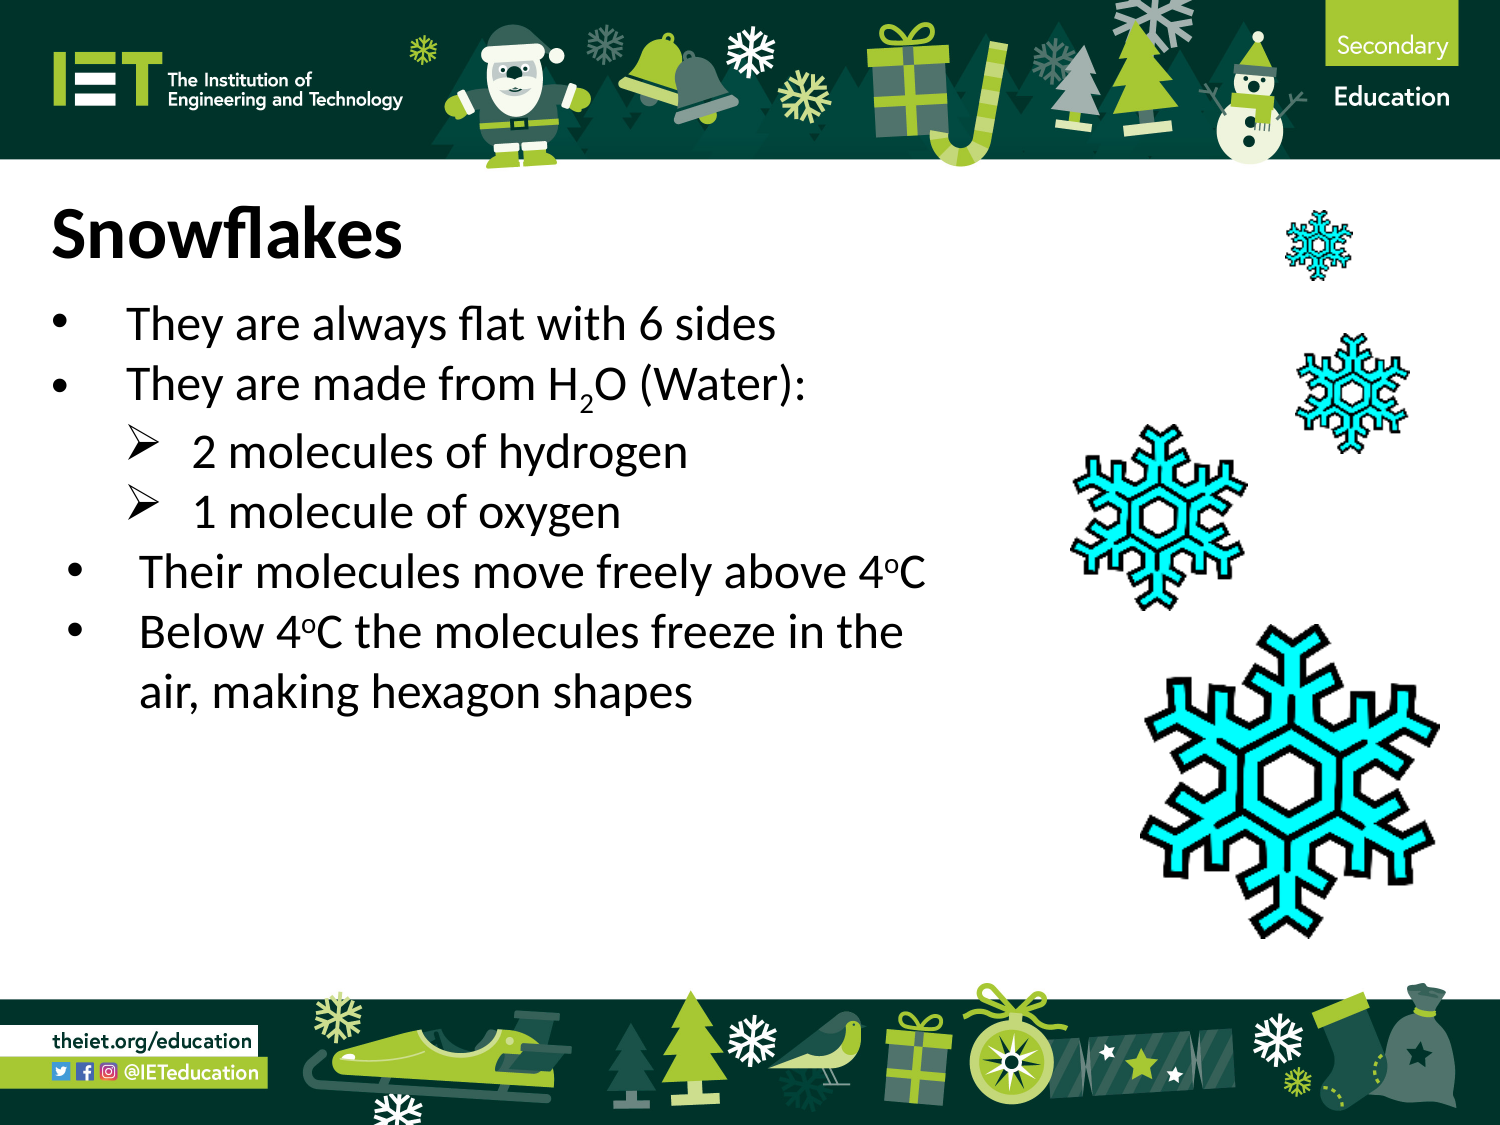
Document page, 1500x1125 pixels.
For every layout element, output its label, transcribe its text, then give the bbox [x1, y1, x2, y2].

text_box Snowflakes [36, 186, 1374, 299]
text_box They are always flat with 6 sides They are made from H2O (Water): 2 molecules of hydrogen 1 molecule of oxygen Their molecules move freely above 4oC Below 4oC the molecules freeze in the air, making hexagon shapes [36, 283, 944, 797]
picture [0, 0, 1500, 1125]
